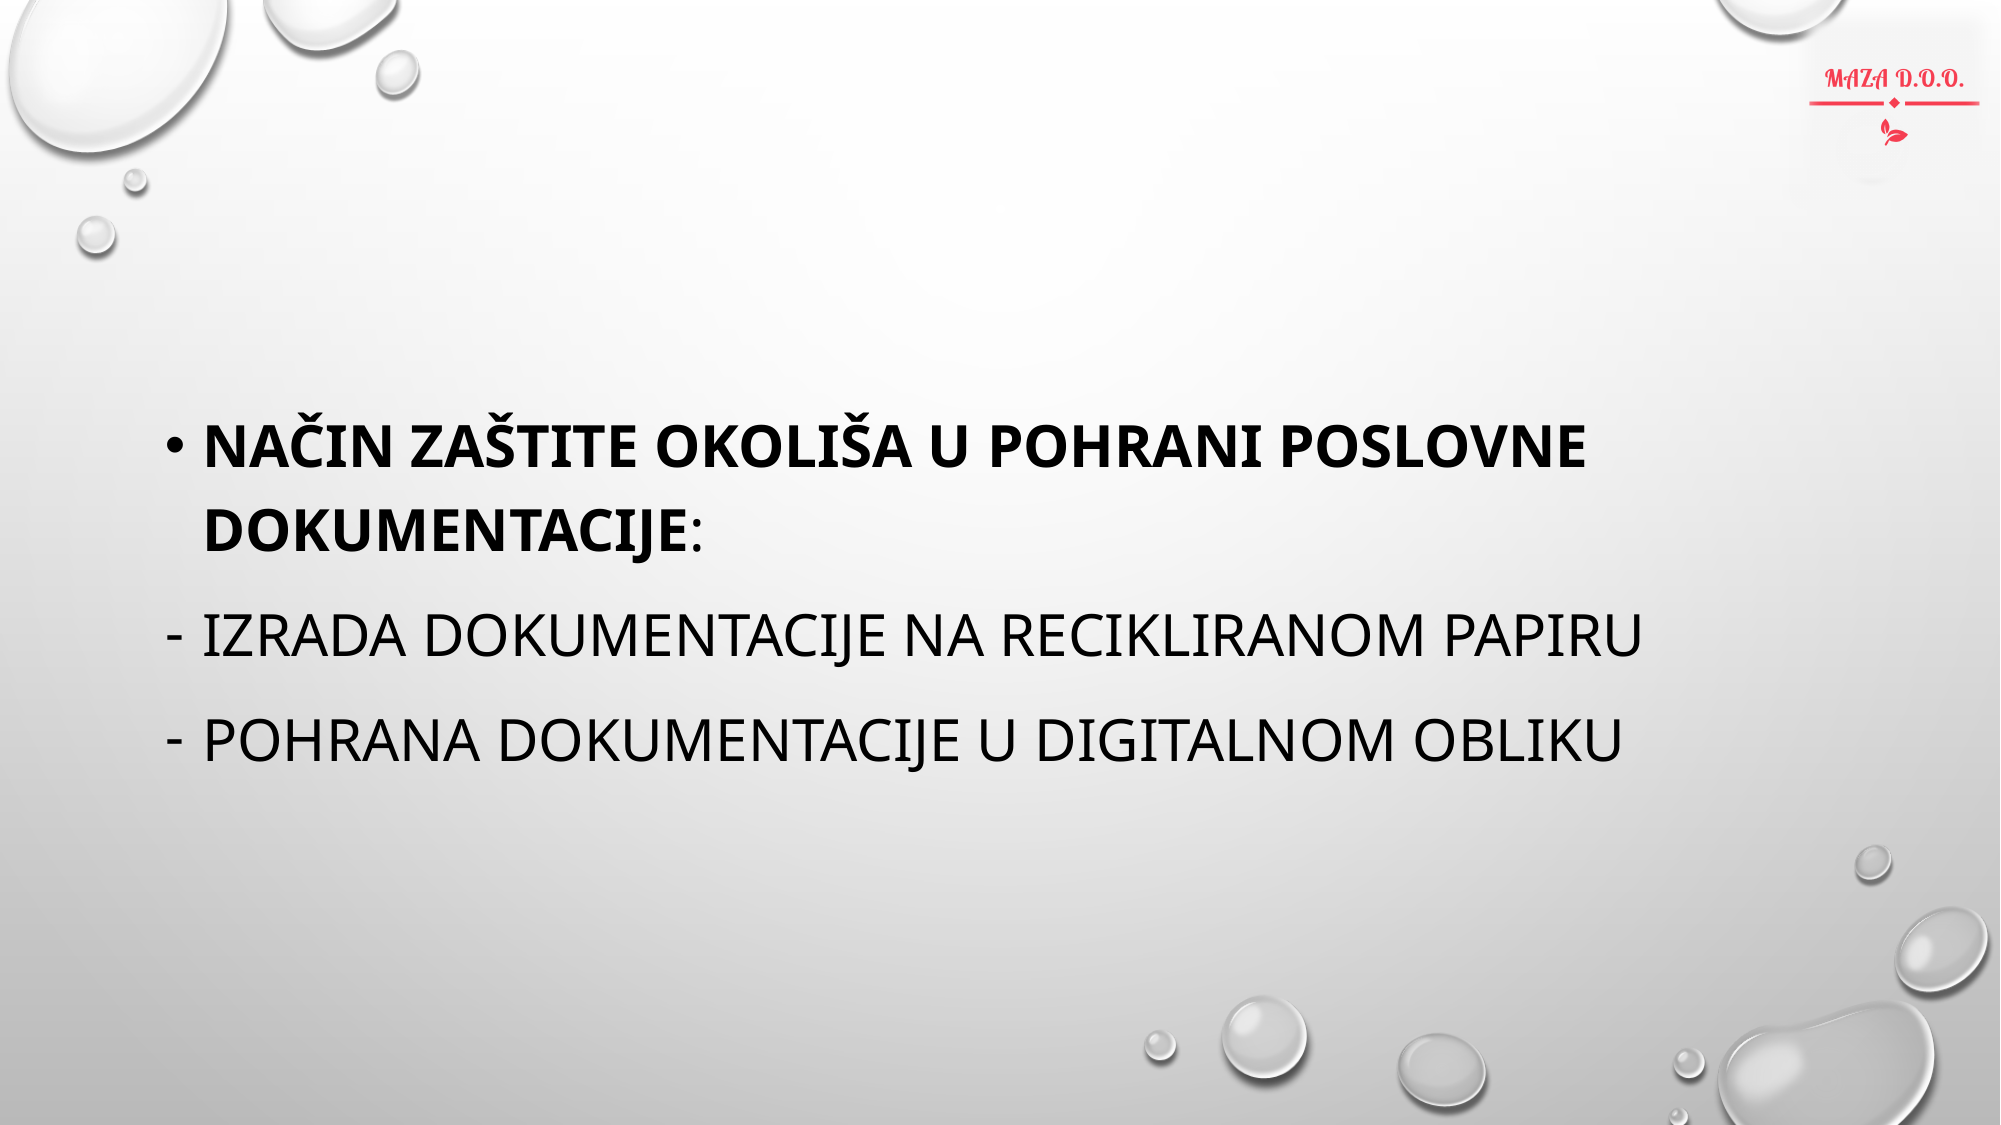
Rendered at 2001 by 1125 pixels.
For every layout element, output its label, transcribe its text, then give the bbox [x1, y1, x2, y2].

picture [0, 0, 2000, 1125]
list Način zaštite okoliša u pohrani poslovne dokumentacije: Izrada dokumentacije na recikliranom papiru Pohrana dokumentacije u digitalnom obliku [149, 388, 1850, 950]
